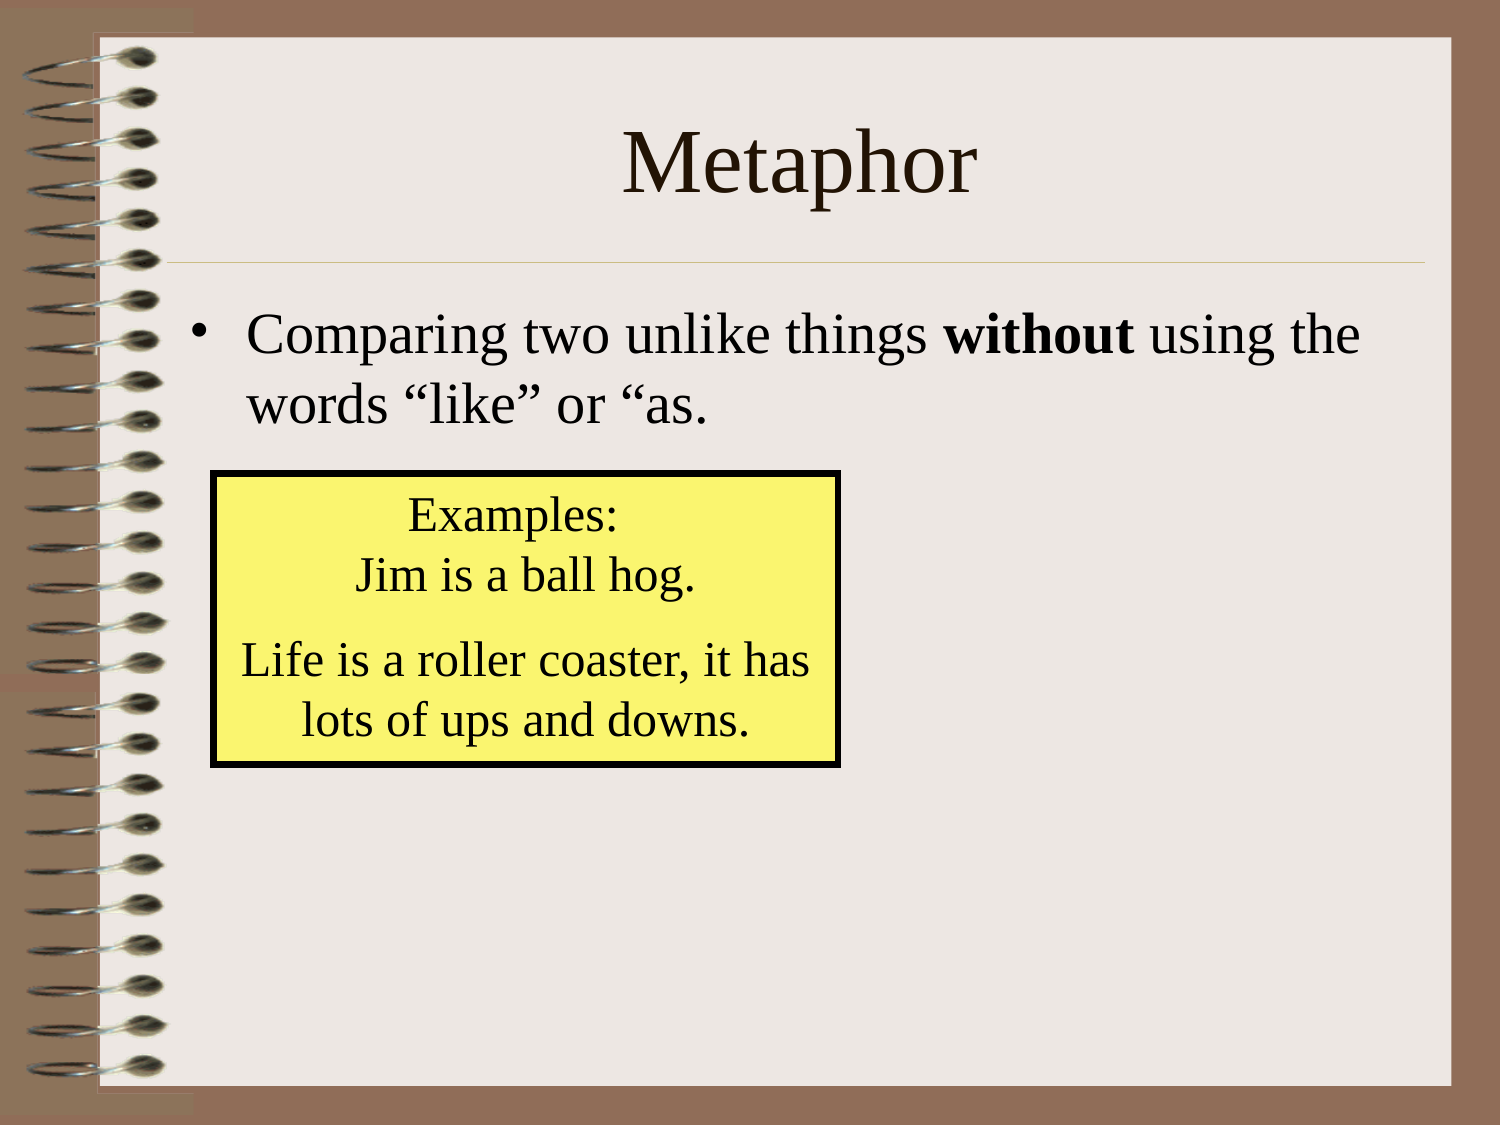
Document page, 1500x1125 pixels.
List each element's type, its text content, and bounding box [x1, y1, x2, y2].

list Comparing two unlike things without using the words “like” or “as. [174, 287, 1425, 963]
text_box Examples: Jim is a ball hog. Life is a roller coaster, it has lots of ups and downs. [213, 473, 839, 765]
title Metaphor [174, 62, 1425, 250]
picture [0, 8, 194, 674]
picture [0, 692, 194, 1115]
